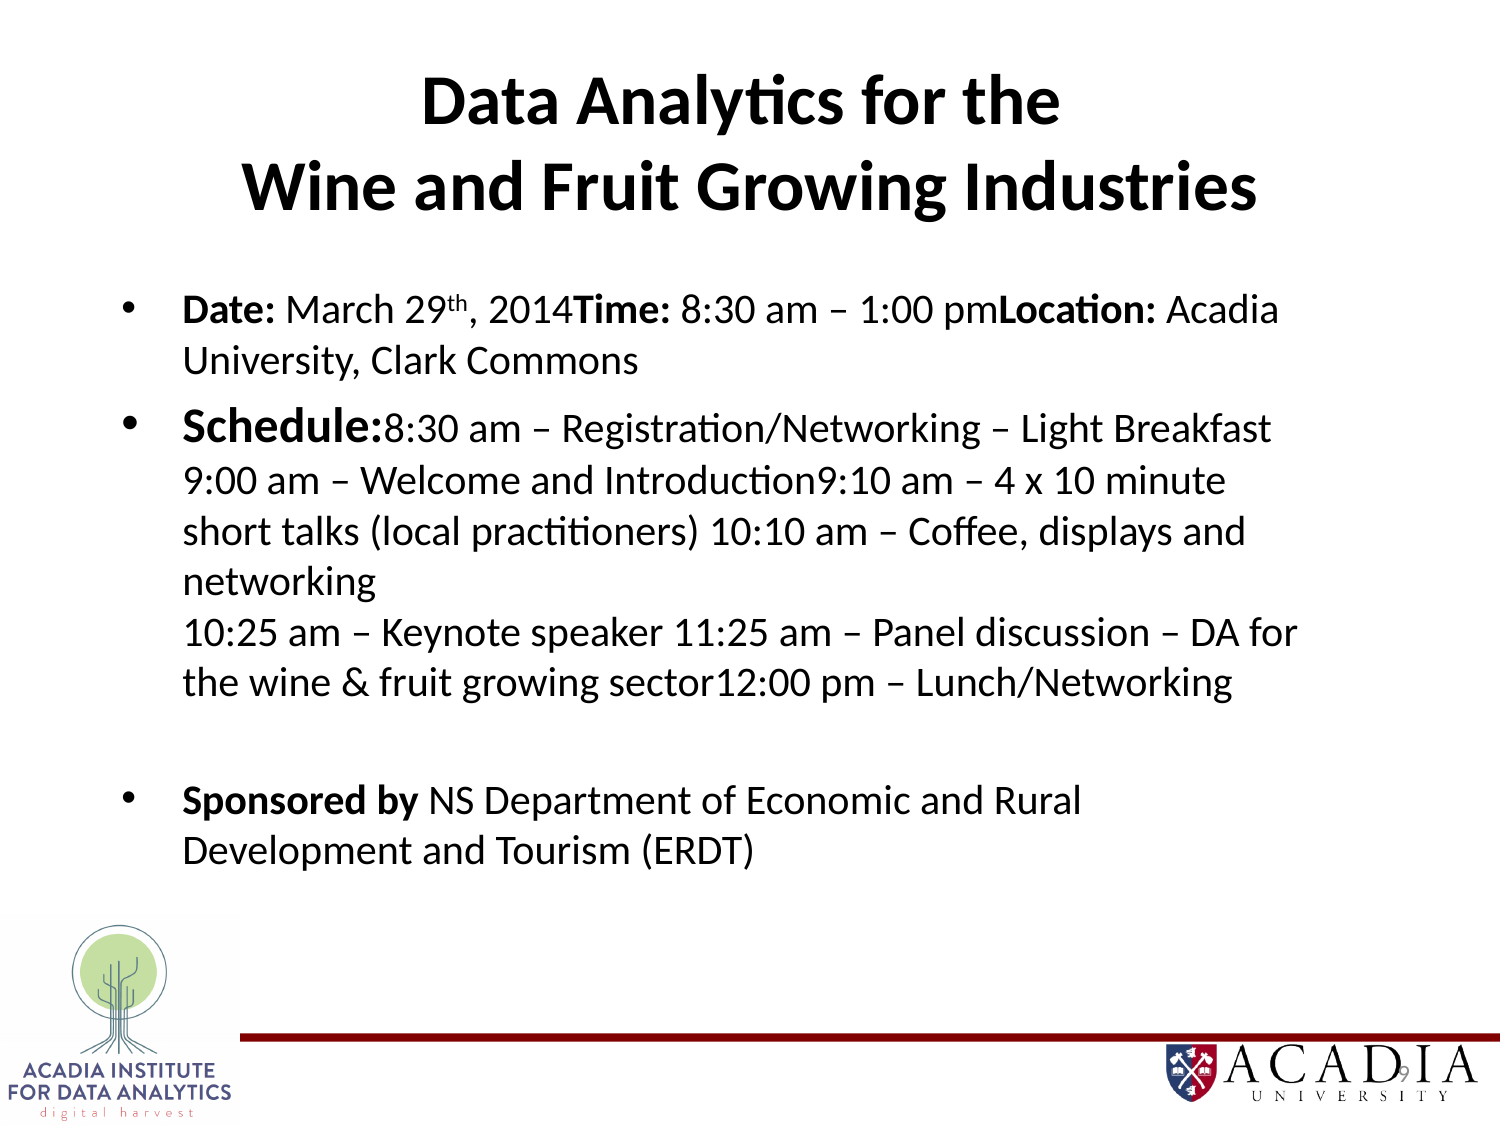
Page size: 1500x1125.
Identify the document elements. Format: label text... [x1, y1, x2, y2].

slide_number 9 [1074, 1042, 1425, 1103]
picture [0, 914, 240, 1125]
title Data Analytics for the Wine and Fruit Growing Industries [75, 45, 1425, 233]
picture [1425, 1043, 1479, 1103]
list Date: March 29th, 2014 Time: 8:30 am – 1:00 pm Location: Acadia University, Clark Commons Schedule: 8:30 am – Registration/Networking – Light Breakfast 9:00 am – Welcome and Introduction 9:10 am – 4 x 10 minute short talks (local practitioners) 10:10 am – Coffee, displays and networking 10:25 am – Keynote speaker 11:25 am – Panel discussion – DA for the wine & fruit growing sector 12:00 pm – Lunch/Networking Sponsored by NS Department of Economic and Rural Development and Tourism (ERDT) [106, 274, 1318, 907]
